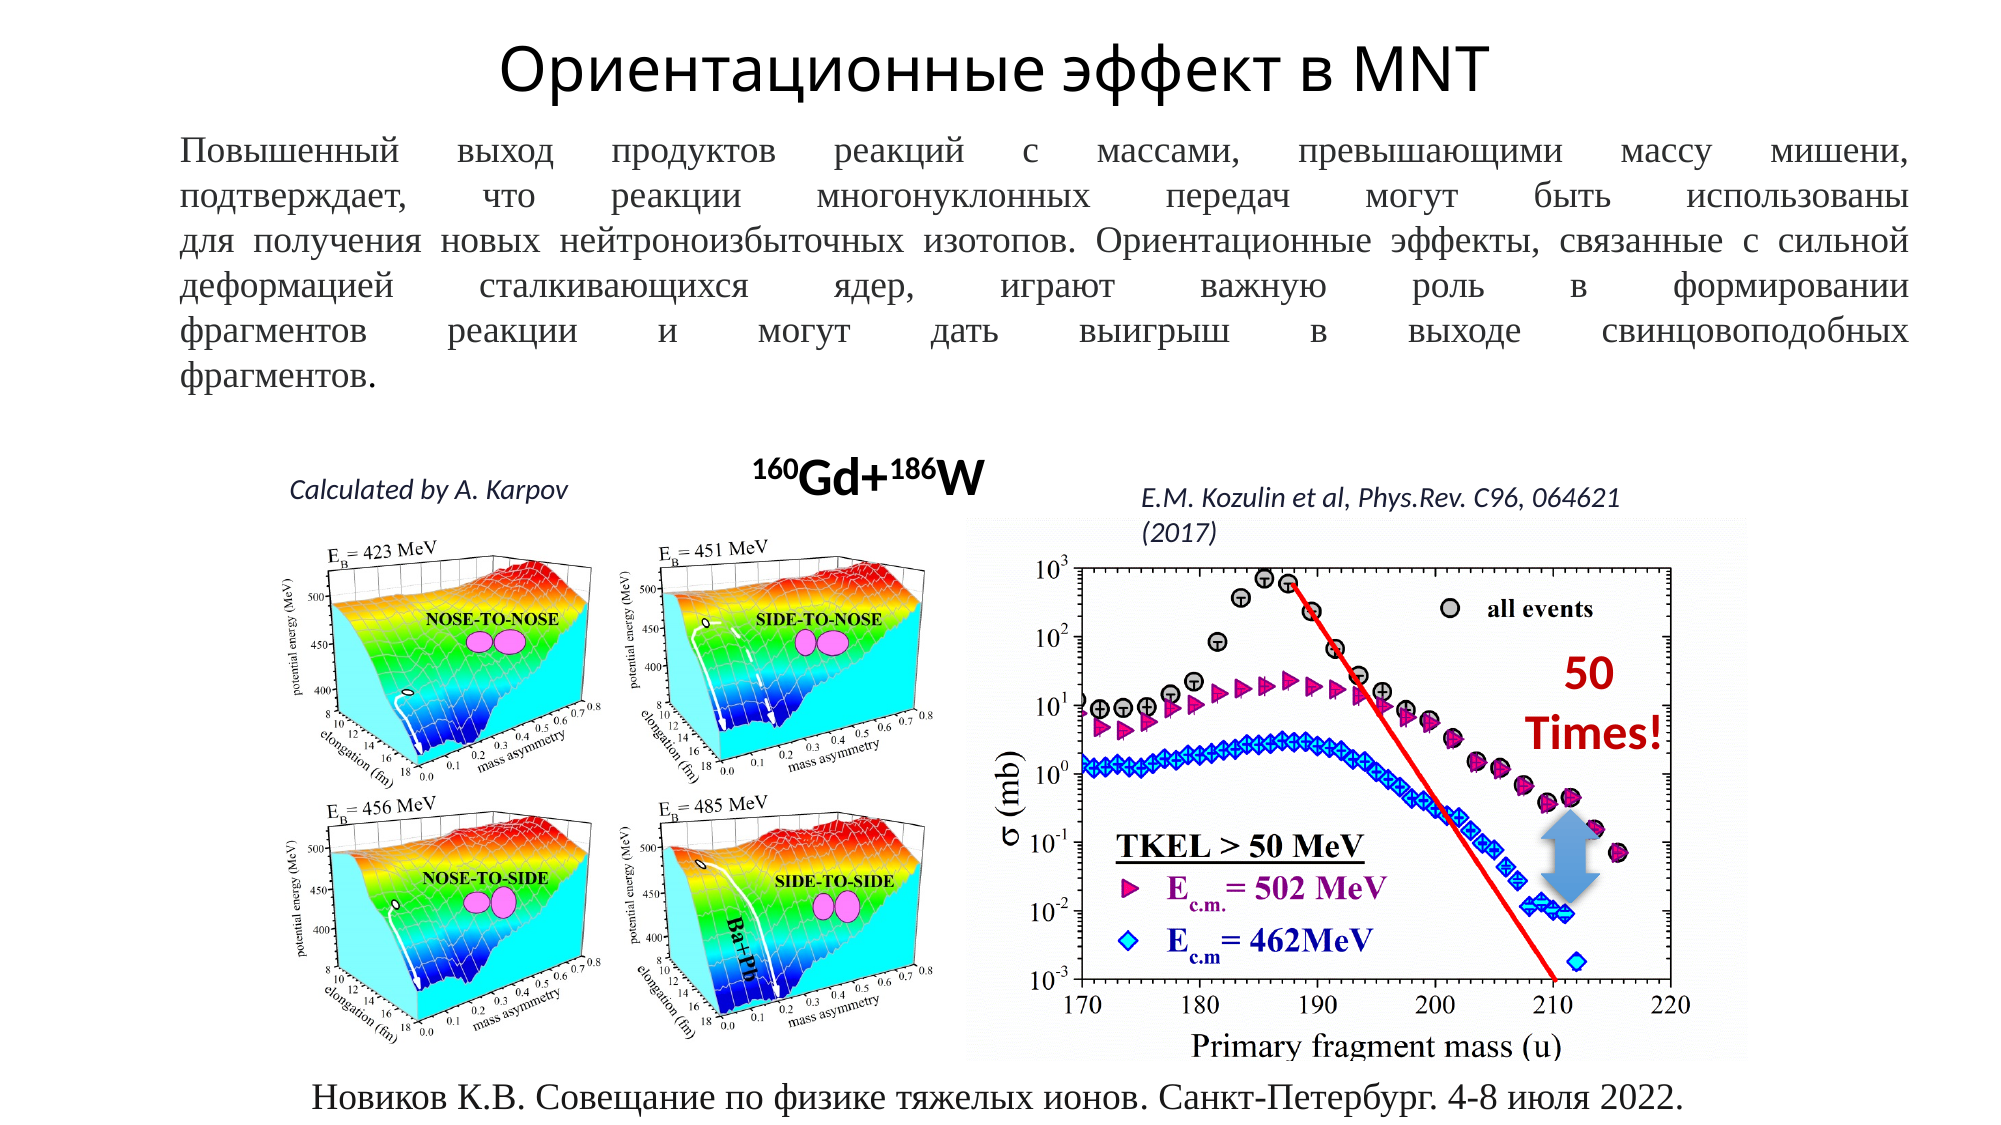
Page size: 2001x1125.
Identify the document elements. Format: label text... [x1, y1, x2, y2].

picture [274, 529, 935, 1050]
picture [964, 513, 1749, 1062]
text_box Повышенный выход продуктов реакций с массами, превышающими массу мишени, подтверждает, что реакции многонуклонных передач могут быть использованы для получения новых нейтроноизбыточных изотопов. Ориентационные эффекты, связанные с сильной деформацией сталкивающихся ядер, играют важную роль в формировании фрагментов реакции и могут дать выигрыш в выходе свинцовоподобных фрагментов. [165, 117, 1926, 403]
text_box Новиков К.В. Совещание по физике тяжелых ионов. Санкт-Петербург. 4-8 июля 2022. [296, 1064, 1750, 1125]
text_box Calculated by A. Karpov [274, 463, 723, 513]
text_box E.M. Kozulin et al, Phys.Rev. C96, 064621 (2017) [1127, 470, 1693, 513]
text_box 160Gd+186W [736, 433, 1127, 514]
title Ориентационные эффект в MNT [483, 2, 1984, 140]
